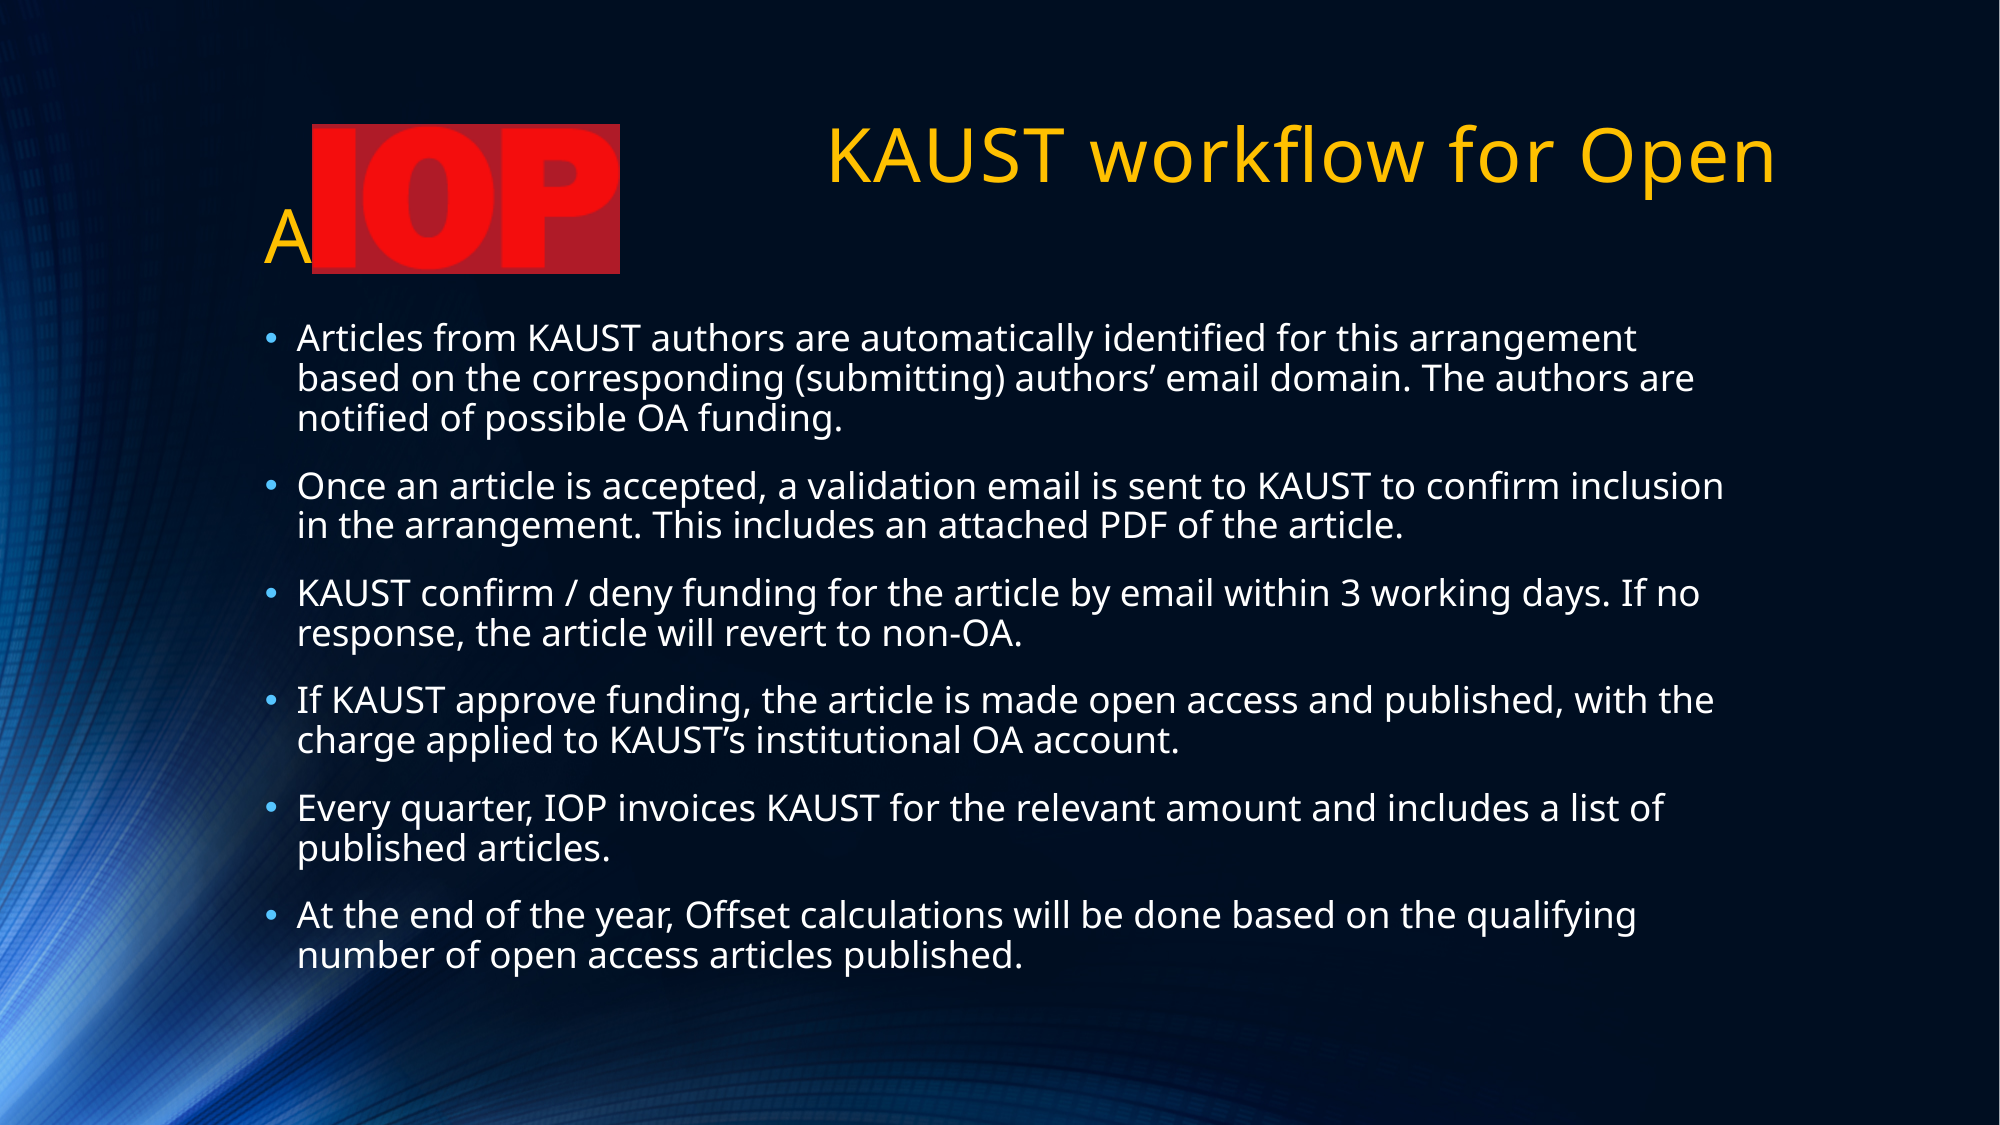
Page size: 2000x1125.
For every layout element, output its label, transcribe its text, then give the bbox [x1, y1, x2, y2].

title KAUST workflow for Open Access [249, 62, 1875, 288]
picture [0, 0, 2000, 1125]
list Articles from KAUST authors are automatically identified for this arrangement based on the corresponding (submitting) authors’ email domain. The authors are notified of possible OA funding. Once an article is accepted, a validation email is sent to KAUST to confirm inclusion in the arrangement. This includes an attached PDF of the article. KAUST confirm / deny funding for the article by email within 3 working days. If no response, the article will revert to non-OA. If KAUST approve funding, the article is made open access and published, with the charge applied to KAUST’s institutional OA account. Every quarter, IOP invoices KAUST for the relevant amount and includes a list of published articles. At the end of the year, Offset calculations will be done based on the qualifying number of open access articles published. [249, 312, 1749, 988]
